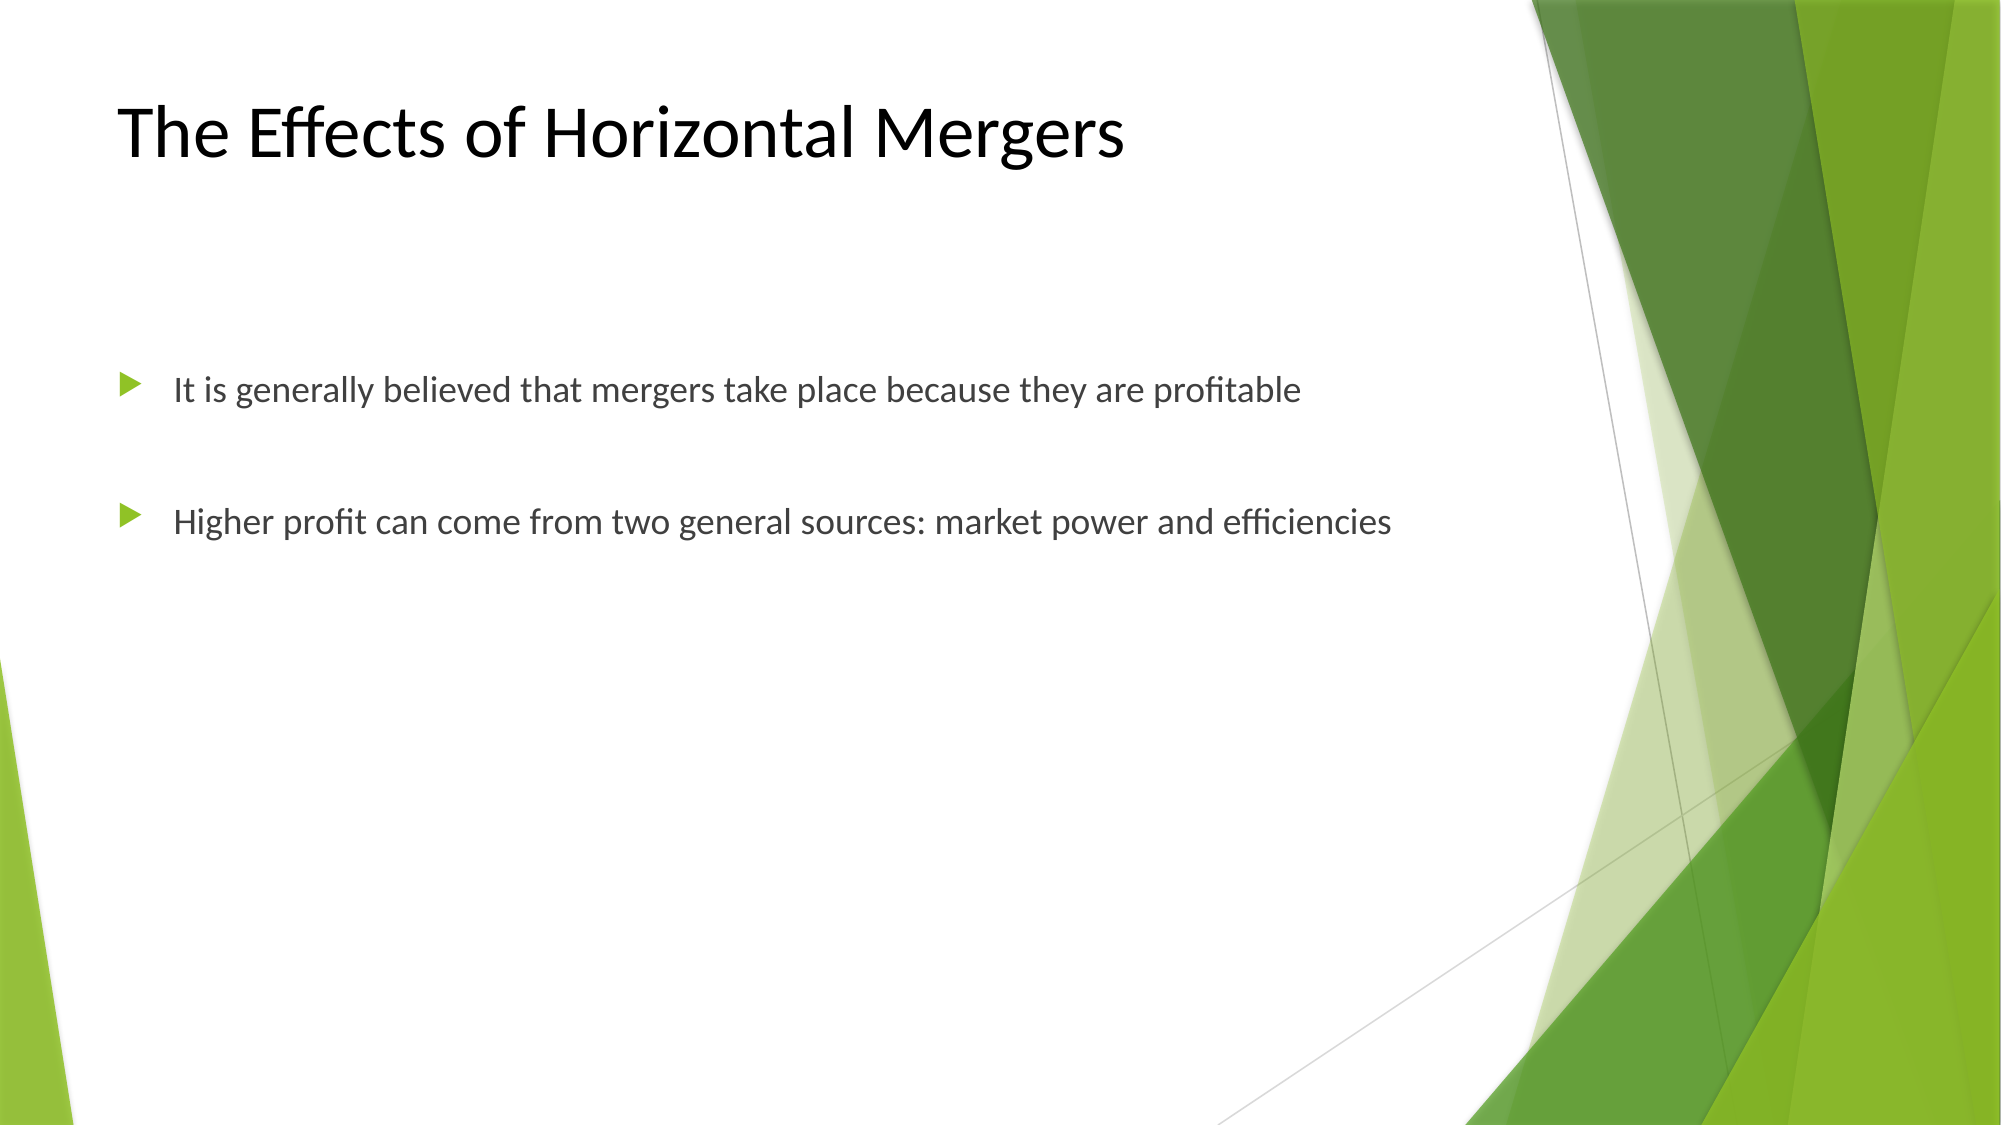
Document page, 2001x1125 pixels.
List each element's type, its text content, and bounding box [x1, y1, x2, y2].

text_box It is generally believed that mergers take place because they are profitable Higher profit can come from two general sources: market power and efficiencies [102, 358, 1513, 767]
title The Effects of Horizontal Mergers [102, 75, 1513, 292]
